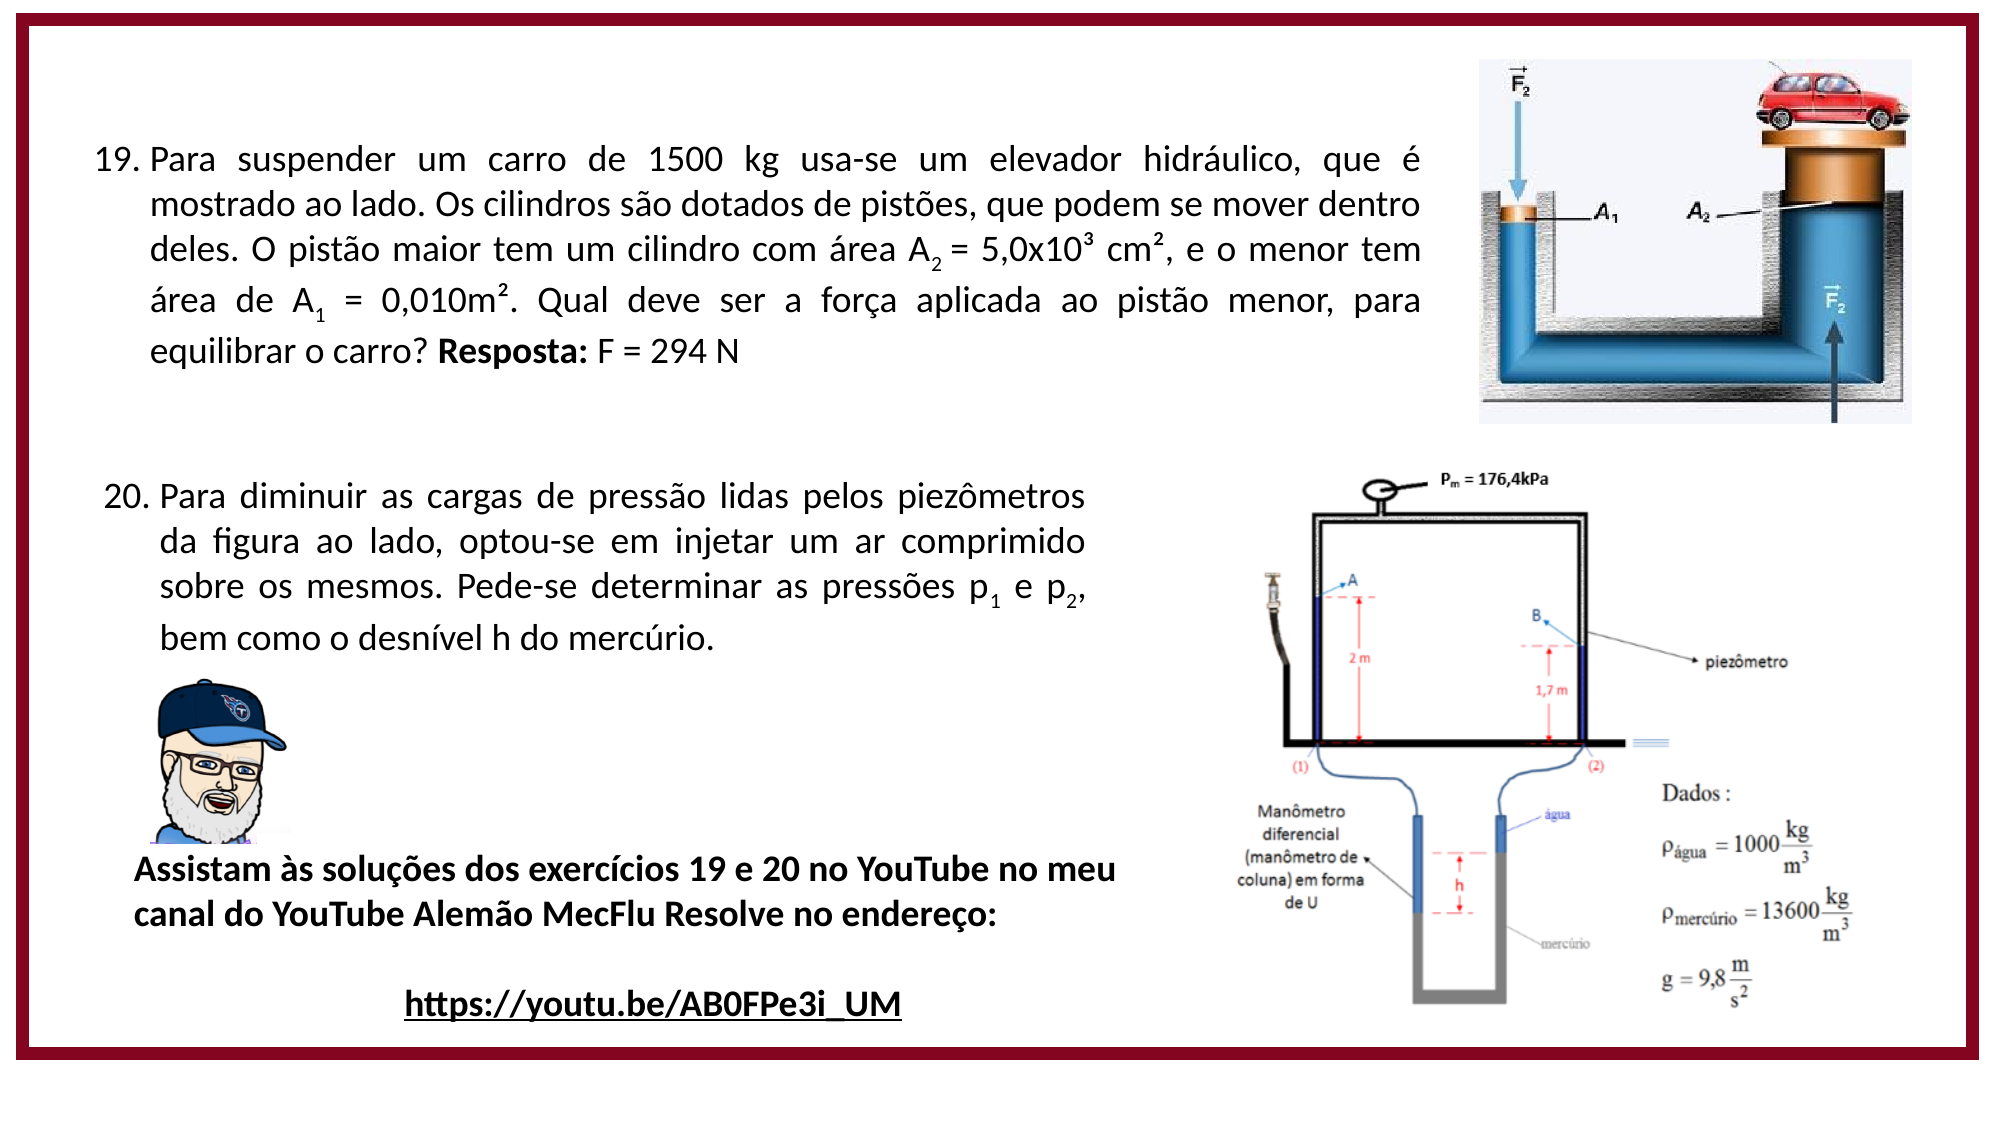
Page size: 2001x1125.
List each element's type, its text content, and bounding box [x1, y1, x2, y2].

text_box Assistam às soluções dos exercícios 19 e 20 no YouTube no meu canal do YouTube Alemão MecFlu Resolve no endereço: https://youtu.be/AB0FPe3i_UM [118, 836, 1158, 1032]
text_box [22, 19, 1974, 1055]
picture [150, 676, 291, 844]
picture [1158, 460, 1964, 1037]
text_box Para diminuir as cargas de pressão lidas pelos piezômetros da figura ao lado, optou-se em injetar um ar comprimido sobre os mesmos. Pede-se determinar as pressões p1 e p2, bem como o desnível h do mercúrio. [88, 463, 1102, 665]
picture [1437, 51, 1948, 430]
